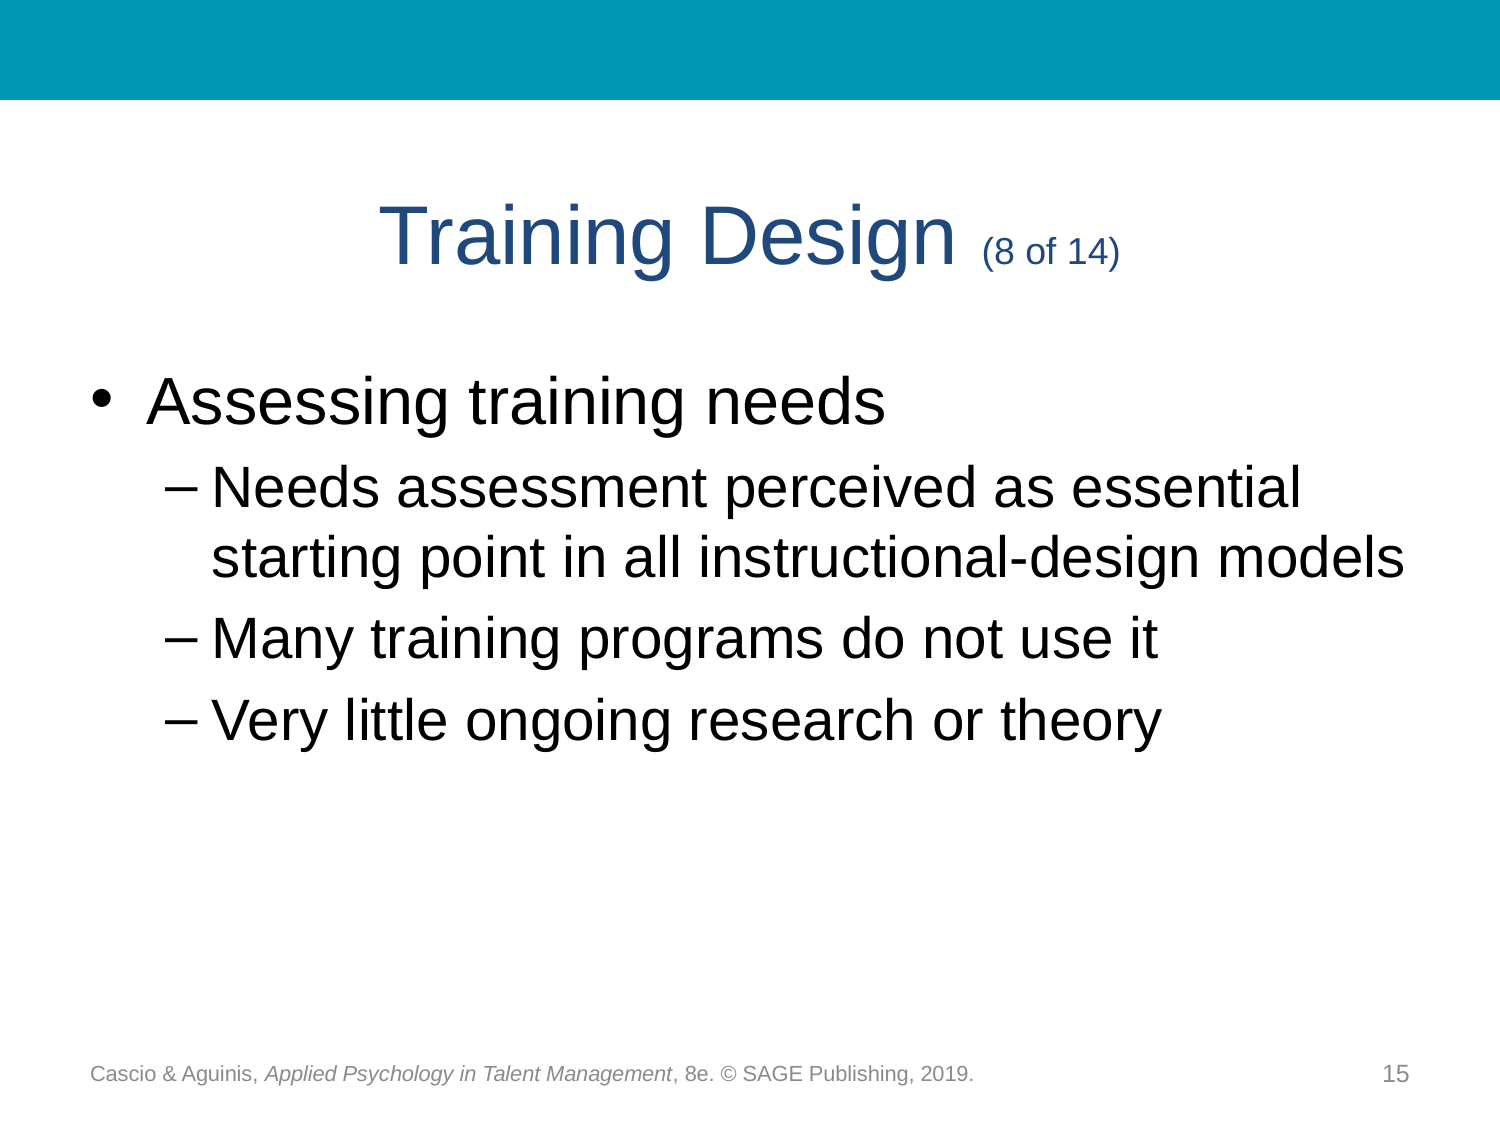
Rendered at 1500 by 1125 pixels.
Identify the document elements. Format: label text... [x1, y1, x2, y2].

footer Cascio & Aguinis, Applied Psychology in Talent Management, 8e. © SAGE Publishing, 2019. [75, 1042, 1313, 1103]
slide_number 15 [1350, 1042, 1425, 1103]
title Training Design (8 of 14) [75, 137, 1425, 325]
list Assessing training needs Needs assessment perceived as essential starting point in all instructional-design models Many training programs do not use it Very little ongoing research or theory [75, 350, 1425, 1005]
